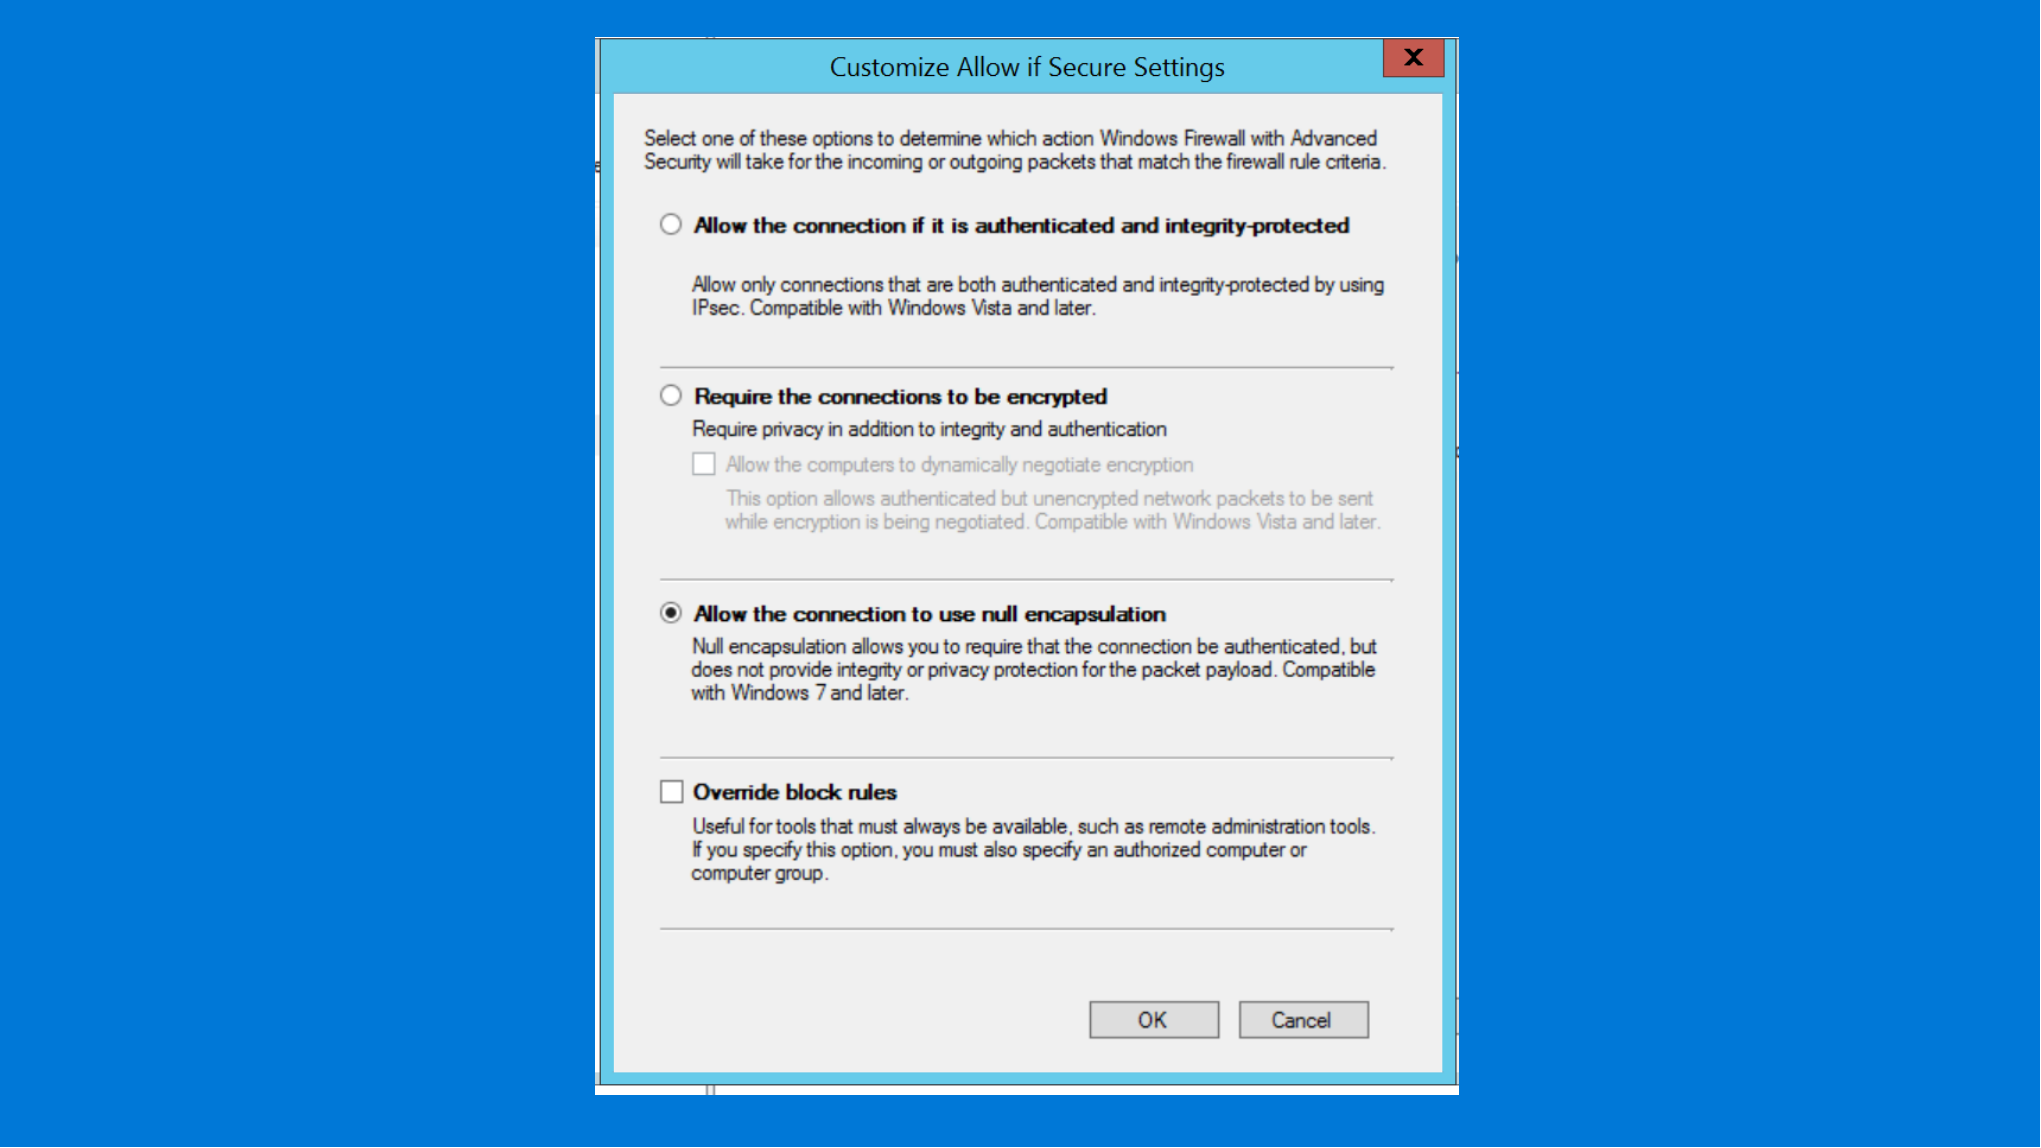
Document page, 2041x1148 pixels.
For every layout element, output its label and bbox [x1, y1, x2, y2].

picture [594, 37, 1460, 1095]
